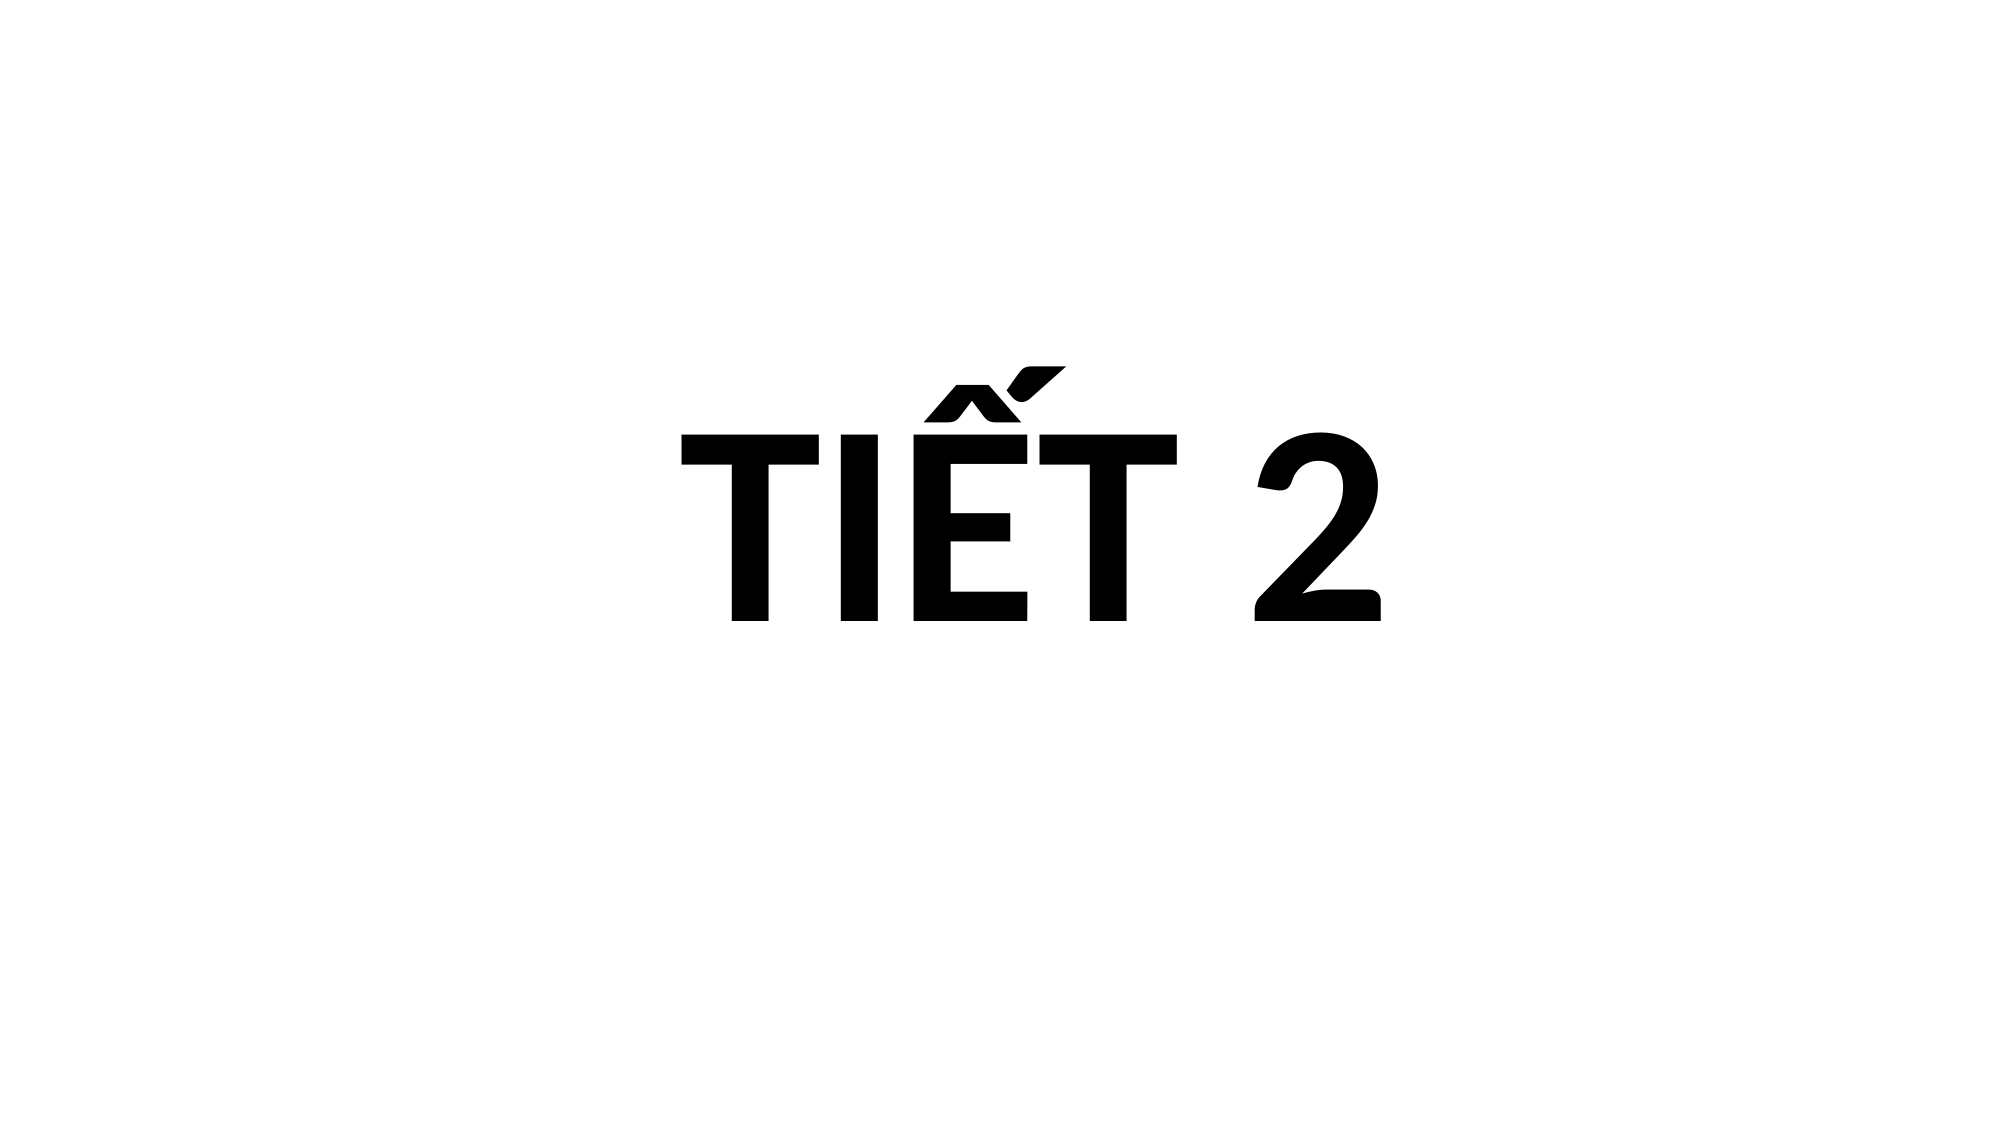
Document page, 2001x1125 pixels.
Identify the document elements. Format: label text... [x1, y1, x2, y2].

text_box TIẾT 2 [664, 326, 1407, 687]
